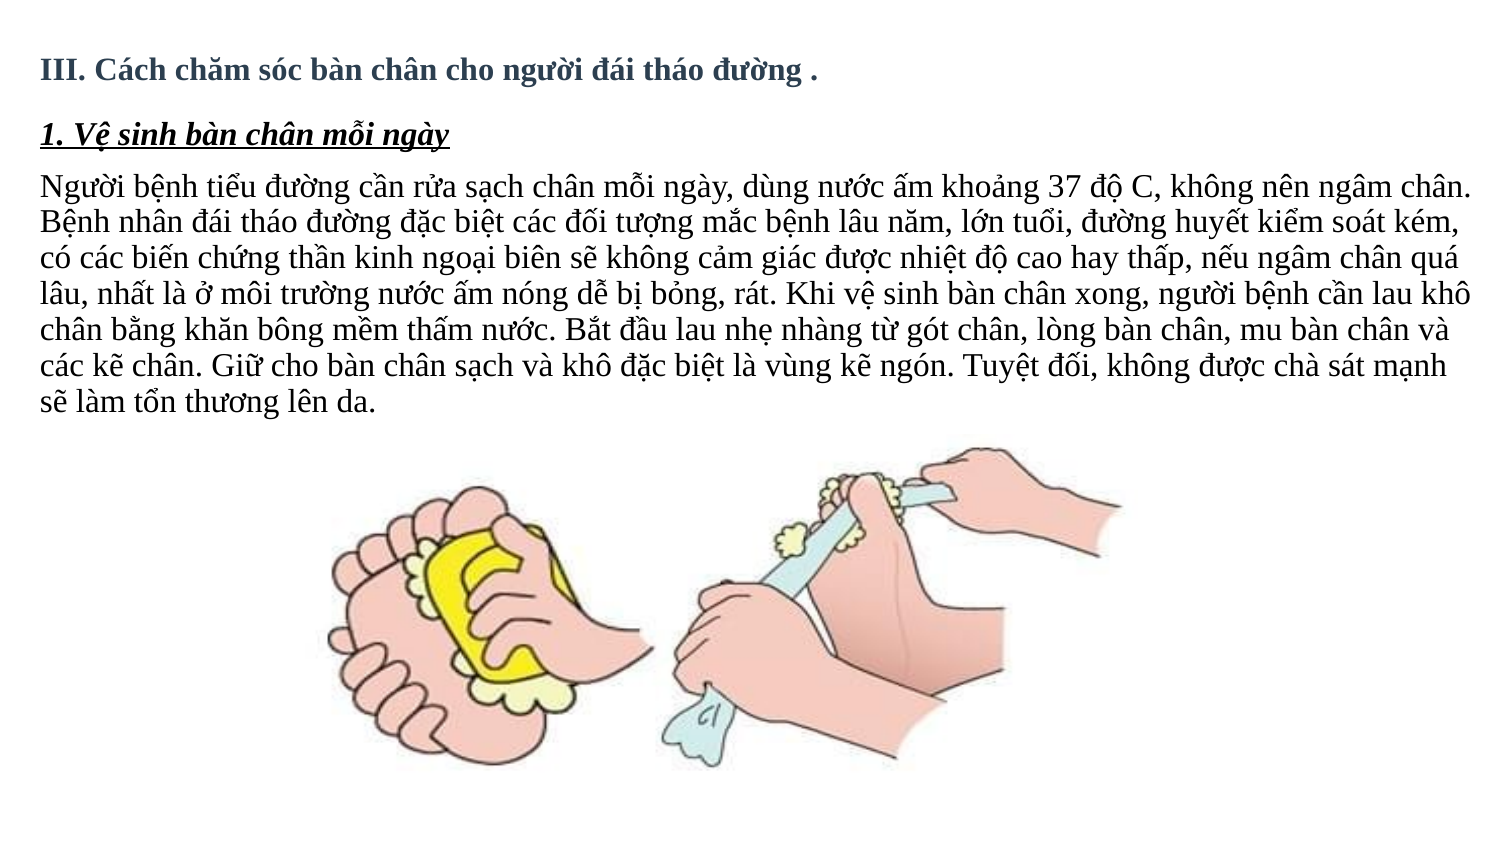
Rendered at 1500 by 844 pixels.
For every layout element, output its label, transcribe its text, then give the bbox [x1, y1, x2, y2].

list 1. Vệ sinh bàn chân mỗi ngày Người bệnh tiểu đường cần rửa sạch chân mỗi ngày, dùng nước ấm khoảng 37 độ C, không nên ngâm chân. Bệnh nhân đái tháo đường đặc biệt các đối tượng mắc bệnh lâu năm, lớn tuổi, đường huyết kiểm soát kém, có các biến chứng thần kinh ngoại biên sẽ không cảm giác được nhiệt độ cao hay thấp, nếu ngâm chân quá lâu, nhất là ở môi trường nước ấm nóng dễ bị bỏng, rát. Khi vệ sinh bàn chân xong, người bệnh cần lau khô chân bằng khăn bông mềm thấm nước. Bắt đầu lau nhẹ nhàng từ gót chân, lòng bàn chân, mu bàn chân và các kẽ chân. Giữ cho bàn chân sạch và khô đặc biệt là vùng kẽ ngón. Tuyệt đối, không được chà sát mạnh sẽ làm tổn thương lên da. [24, 109, 1500, 835]
picture [299, 434, 1138, 785]
title III. Cách chăm sóc bàn chân cho người đái tháo đường . [24, 44, 1397, 109]
